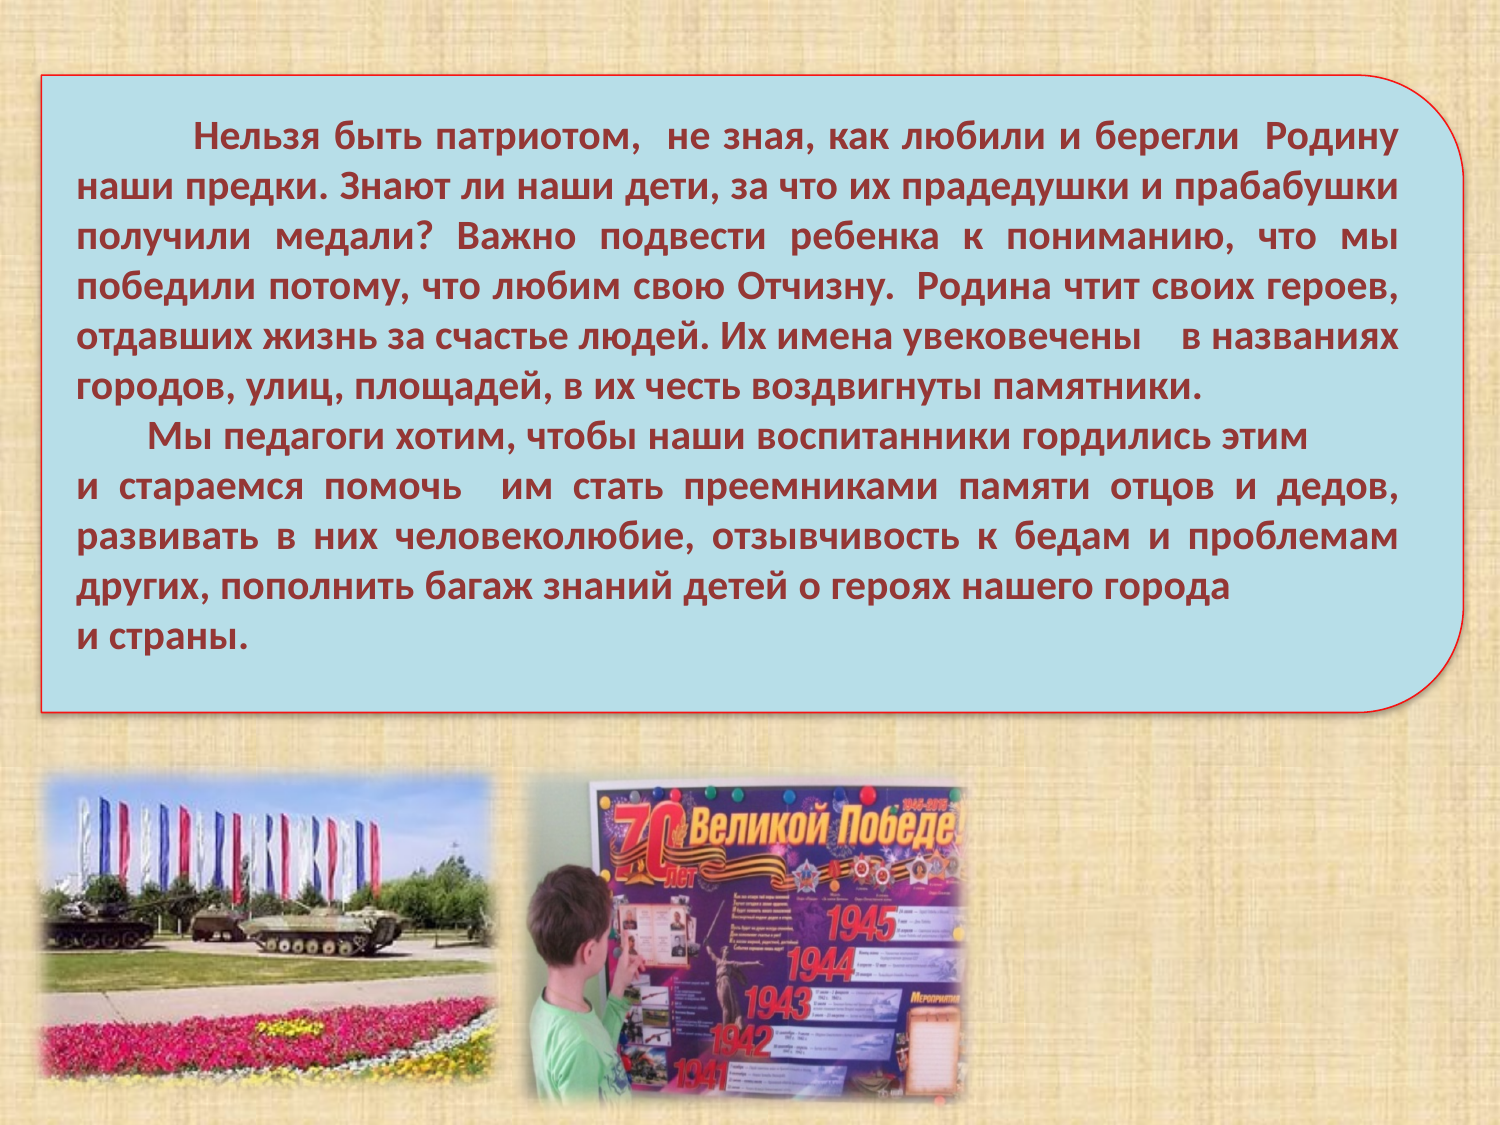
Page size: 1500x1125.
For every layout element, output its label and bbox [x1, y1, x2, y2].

picture [26, 756, 977, 1115]
text_box [41, 74, 1464, 713]
text_box [11, 16, 1450, 82]
